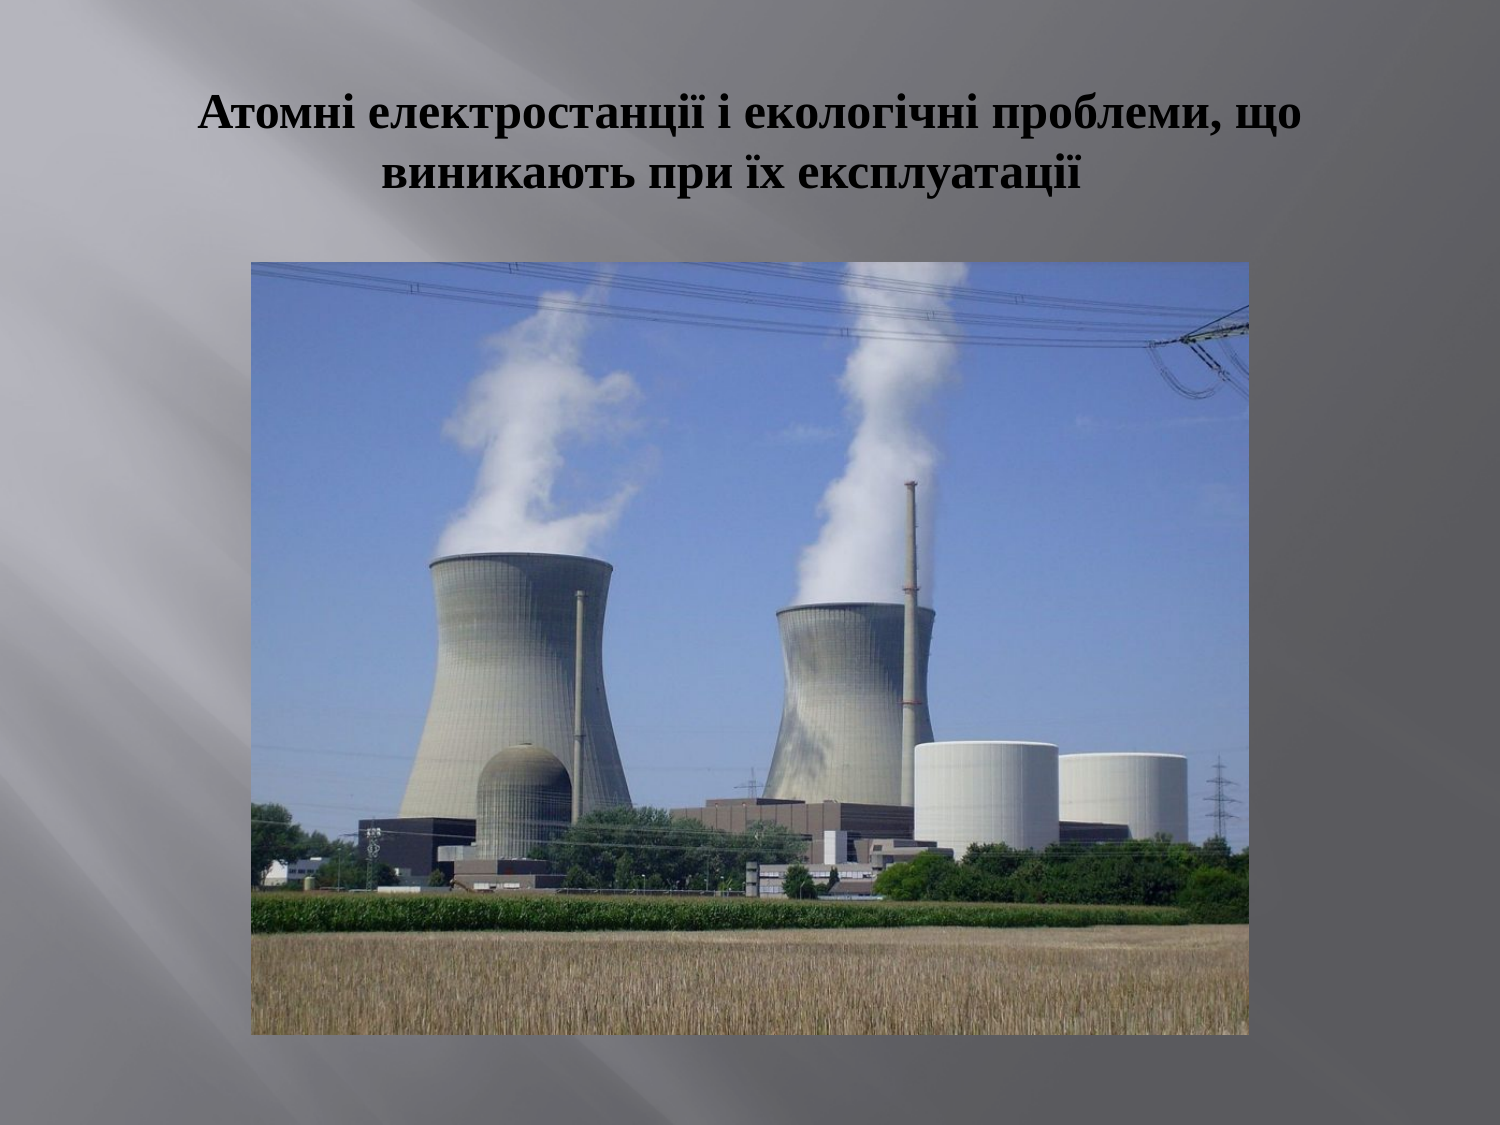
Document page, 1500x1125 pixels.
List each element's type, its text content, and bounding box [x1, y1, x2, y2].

title Атомні електростанції і екологічні проблеми, що виникають при їх експлуатації [75, 45, 1425, 233]
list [251, 262, 1249, 1036]
